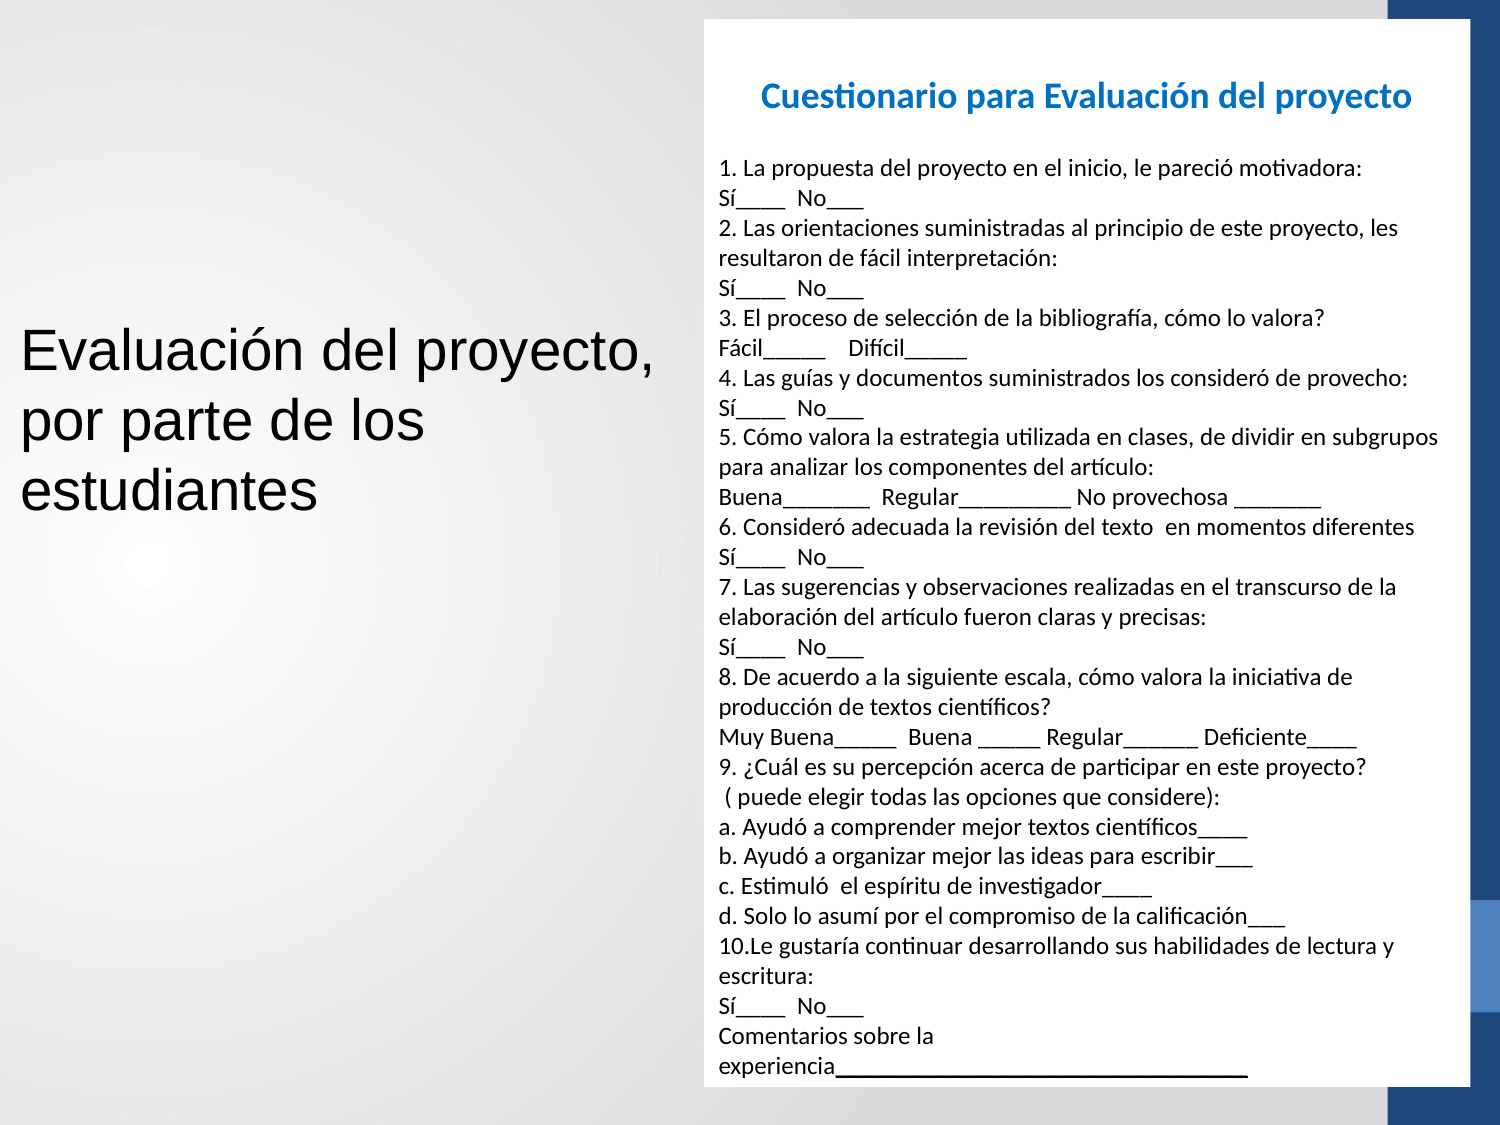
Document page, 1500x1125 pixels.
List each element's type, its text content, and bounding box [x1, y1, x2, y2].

text_box Evaluación del proyecto, por parte de los estudiantes [5, 305, 756, 600]
text_box Cuestionario para Evaluación del proyecto 1. La propuesta del proyecto en el inicio, le pareció motivadora: Sí____ No___ 2. Las orientaciones suministradas al principio de este proyecto, les resultaron de fácil interpretación: Sí____ No___ 3. El proceso de selección de la bibliografía, cómo lo valora? Fácil_____ Difícil_____ 4. Las guías y documentos suministrados los consideró de provecho: Sí____ No___ 5. Cómo valora la estrategia utilizada en clases, de dividir en subgrupos para analizar los componentes del artículo: Buena_______ Regular_________ No provechosa _______ 6. Consideró adecuada la revisión del texto en momentos diferentes Sí____ No___ 7. Las sugerencias y observaciones realizadas en el transcurso de la elaboración del artículo fueron claras y precisas: Sí____ No___ 8. De acuerdo a la siguiente escala, cómo valora la iniciativa de producción de textos científicos? Muy Buena_____ Buena _____ Regular______ Deficiente____ 9. ¿Cuál es su percepción acerca de participar en este proyecto? ( puede elegir todas las opciones que considere): a. Ayudó a comprender mejor textos científicos____ b. Ayudó a organizar mejor las ideas para escribir___ c. Estimuló el espíritu de investigador____ d. Solo lo asumí por el compromiso de la calificación___ 10.Le gustaría continuar desarrollando sus habilidades de lectura y escritura: Sí____ No___ Comentarios sobre la experiencia_________________________________ [703, 19, 1471, 1087]
